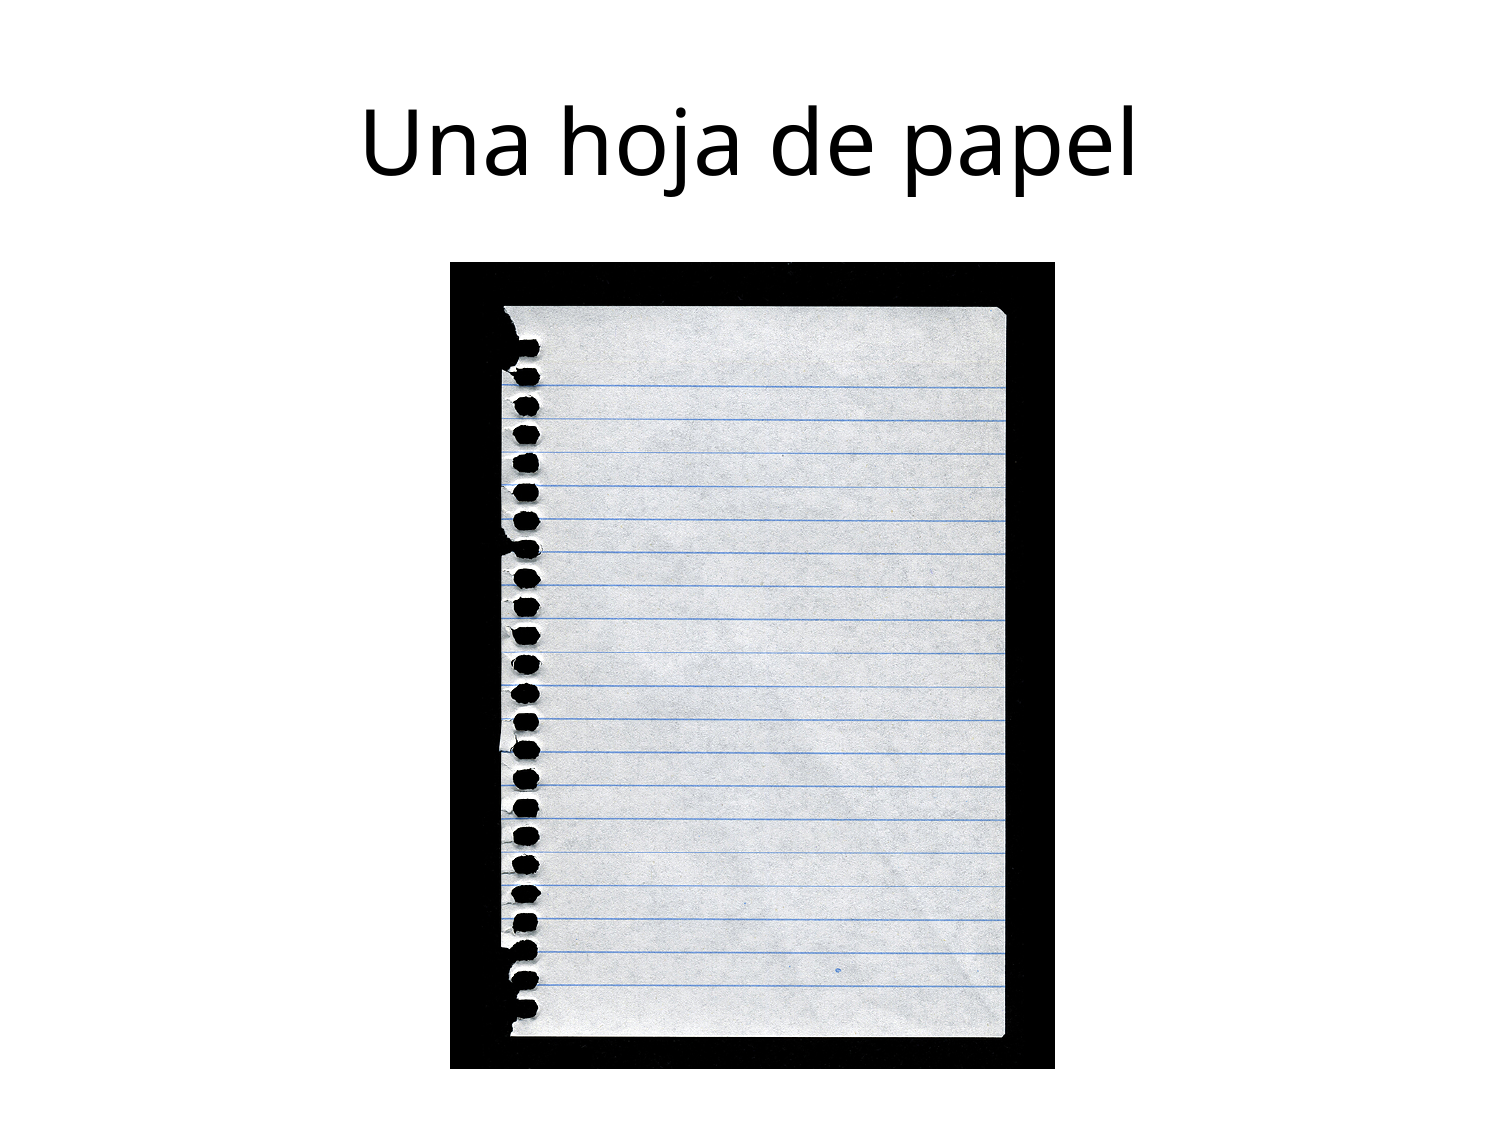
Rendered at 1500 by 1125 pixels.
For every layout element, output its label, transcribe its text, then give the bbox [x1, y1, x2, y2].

title Una hoja de papel [75, 45, 1425, 233]
picture [449, 262, 1055, 1069]
